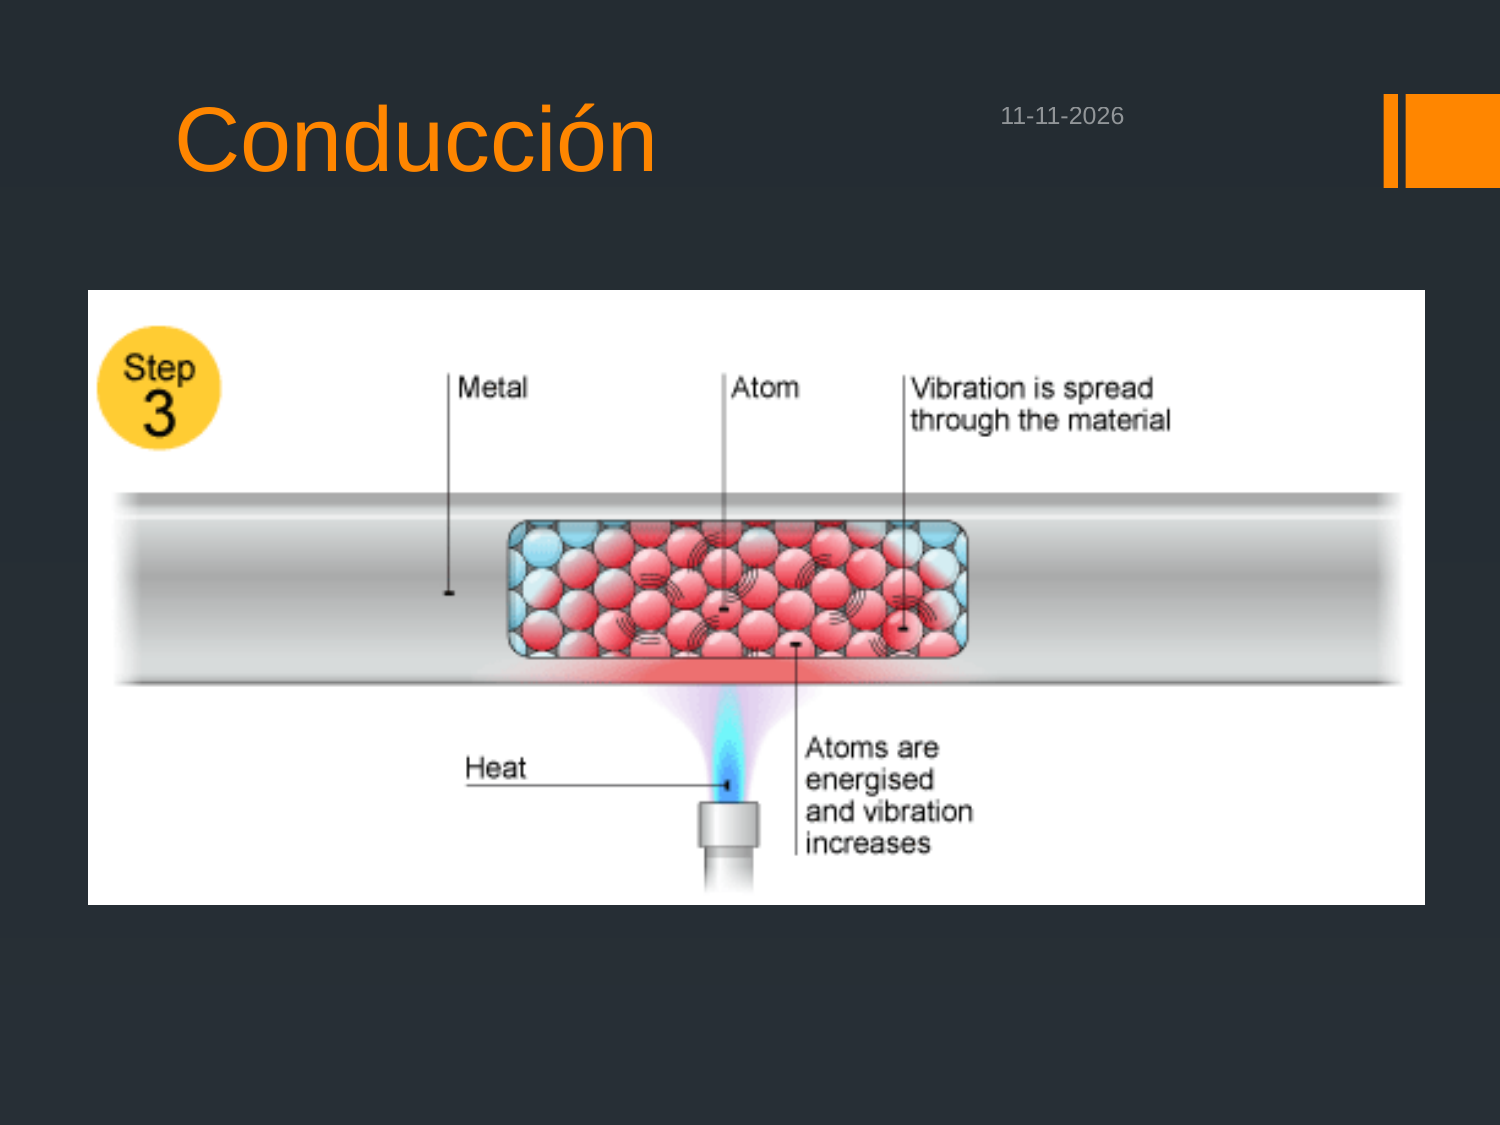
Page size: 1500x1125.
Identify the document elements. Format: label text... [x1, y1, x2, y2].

text_box Conducción [159, 66, 1410, 198]
picture [87, 290, 1426, 906]
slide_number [985, 90, 1181, 139]
